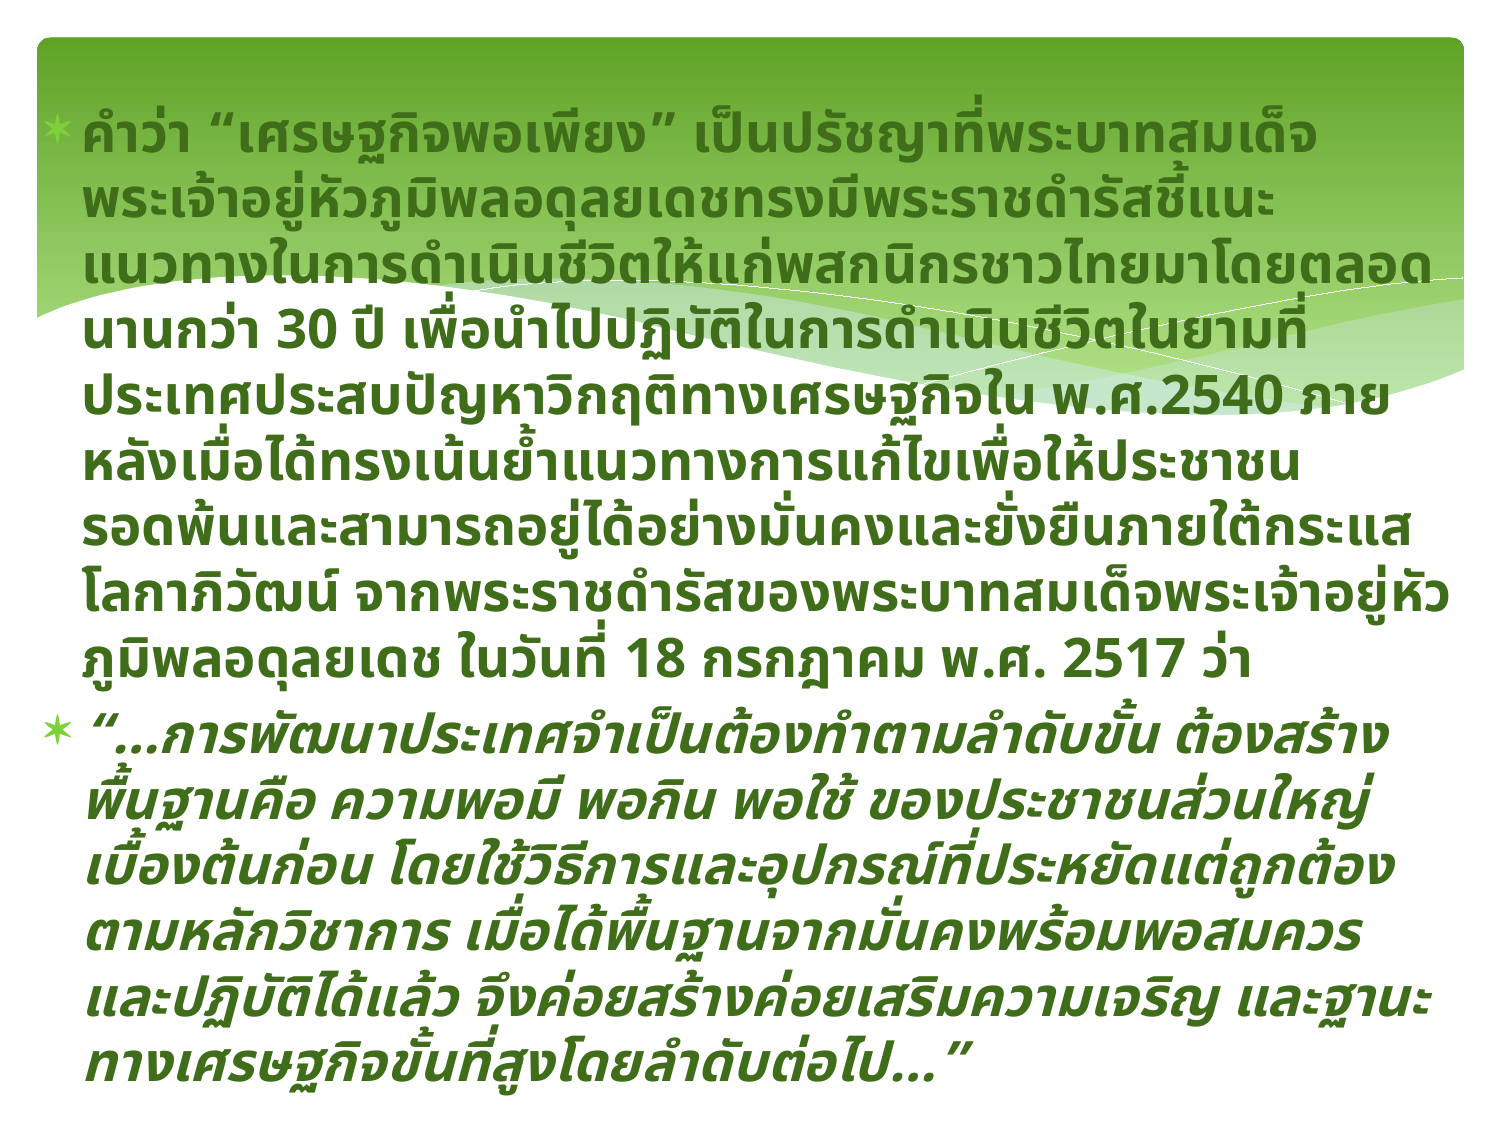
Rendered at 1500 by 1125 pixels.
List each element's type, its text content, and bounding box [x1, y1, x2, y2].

list คำว่า “เศรษฐกิจพอเพียง” เป็นปรัชญาที่พระบาทสมเด็จพระเจ้าอยู่หัวภูมิพลอดุลยเดชทรงมีพระราชดำรัสชี้แนะแนวทางในการดำเนินชีวิตให้แก่พสกนิกรชาวไทยมาโดยตลอดนานกว่า 30 ปี เพื่อนำไปปฏิบัติในการดำเนินชีวิตในยามที่ประเทศประสบปัญหาวิกฤติทางเศรษฐกิจใน พ.ศ.2540 ภายหลังเมื่อได้ทรงเน้นย้ำแนวทางการแก้ไขเพื่อให้ประชาชนรอดพ้นและสามารถอยู่ได้อย่างมั่นคงและยั่งยืนภายใต้กระแสโลกาภิวัฒน์ จากพระราชดำรัสของพระบาทสมเด็จพระเจ้าอยู่หัวภูมิพลอดุลยเดช ในวันที่ 18 กรกฎาคม พ.ศ. 2517 ว่า “…การพัฒนาประเทศจำเป็นต้องทำตามลำดับขั้น ต้องสร้างพื้นฐานคือ ความพอมี พอกิน พอใช้ ของประชาชนส่วนใหญ่เบื้องต้นก่อน โดยใช้วิธีการและอุปกรณ์ที่ประหยัดแต่ถูกต้องตามหลักวิชาการ เมื่อได้พื้นฐานจากมั่นคงพร้อมพอสมควร และปฏิบัติได้แล้ว จึงค่อยสร้างค่อยเสริมความเจริญ และฐานะทางเศรษฐกิจขั้นที่สูงโดยลำดับต่อไป…” [29, 90, 1471, 1106]
